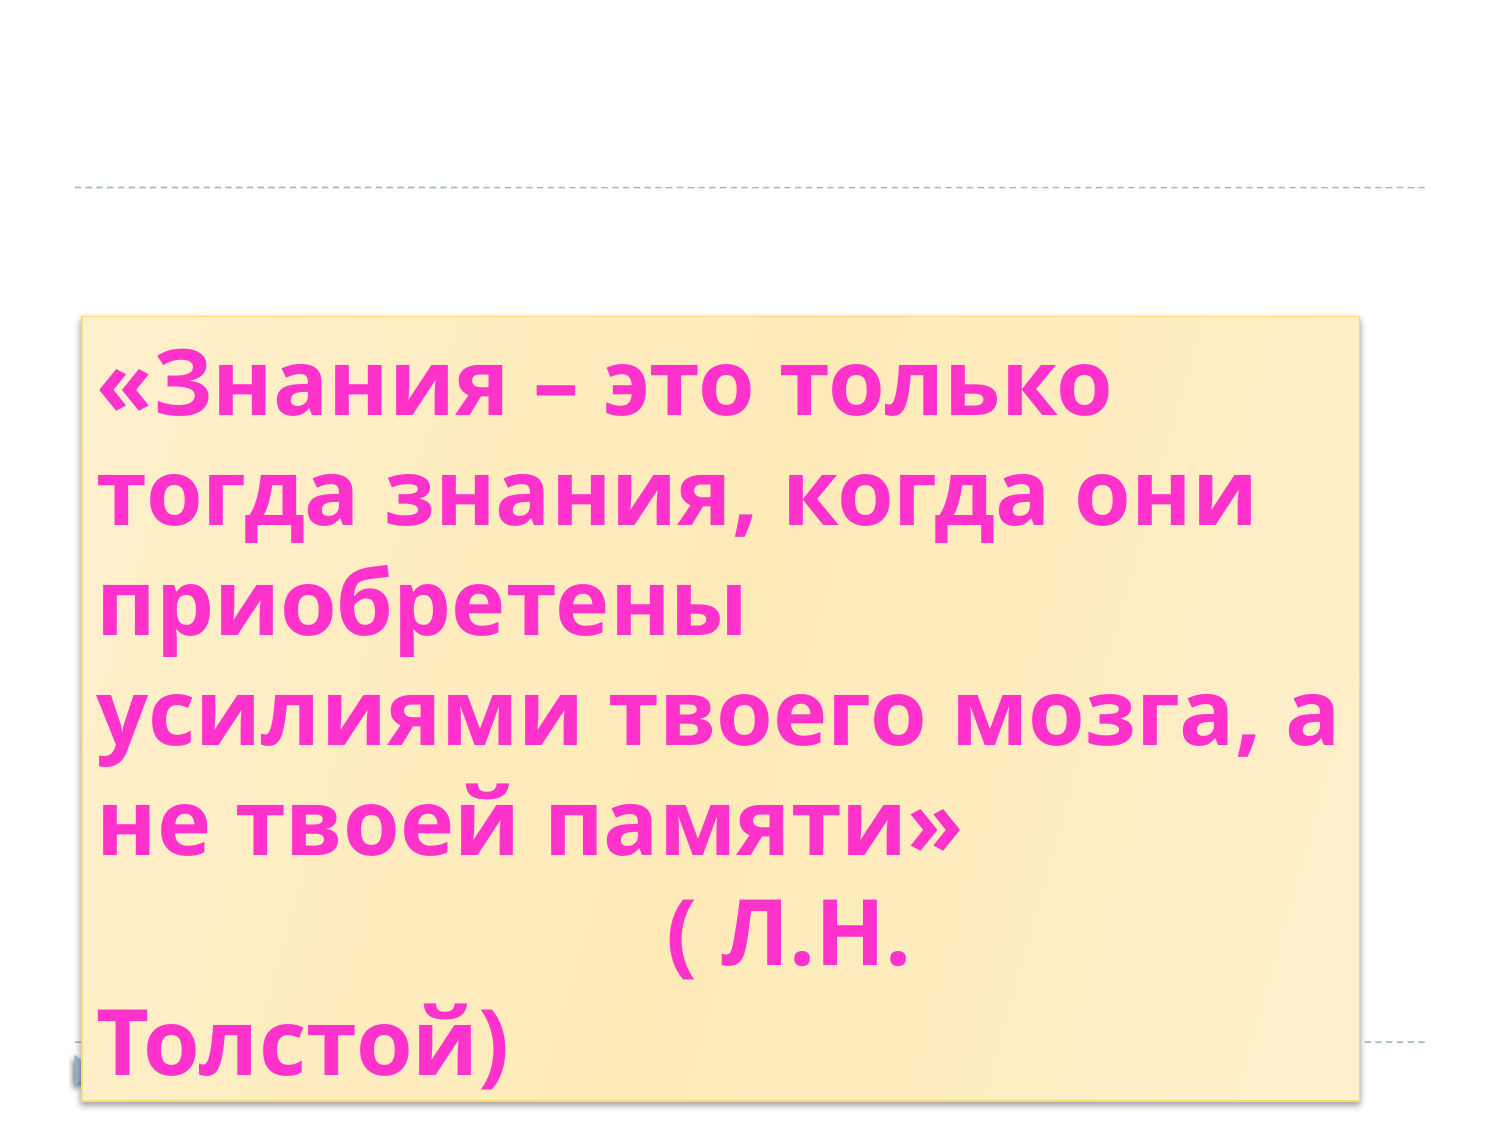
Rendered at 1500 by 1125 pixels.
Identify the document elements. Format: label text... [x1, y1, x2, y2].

text_box «Знания – это только тогда знания, когда они приобретены усилиями твоего мозга, а не твоей памяти» ( Л.Н. Толстой) [81, 316, 1360, 1102]
